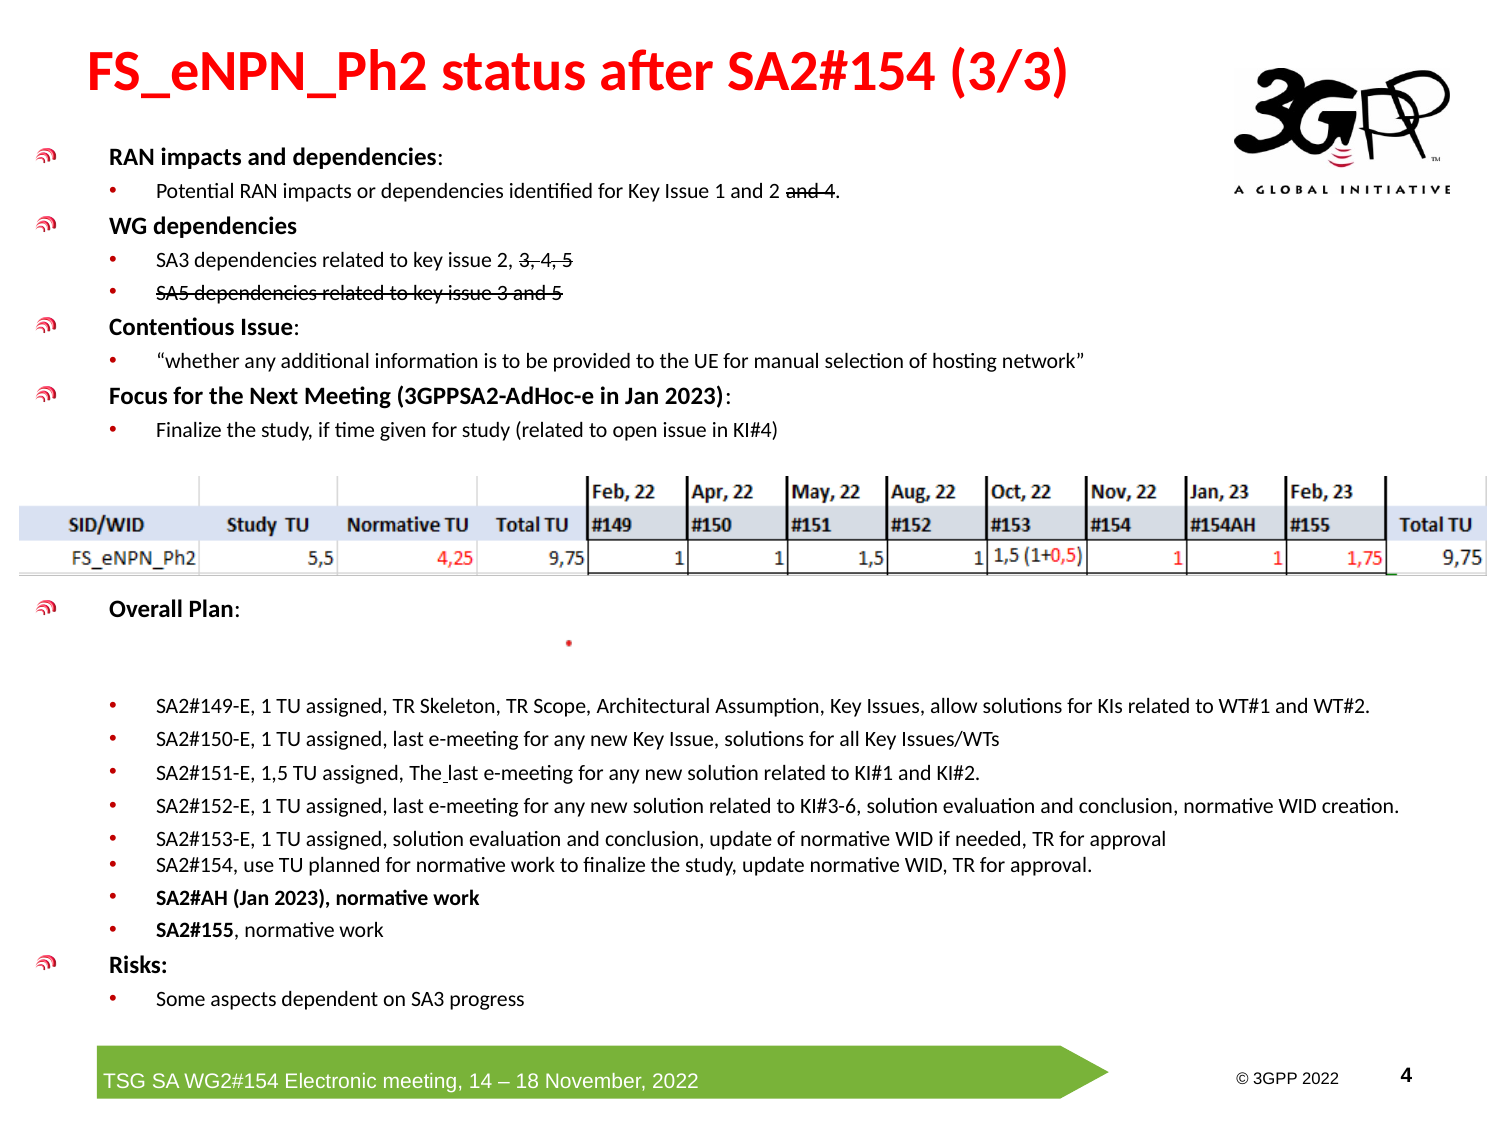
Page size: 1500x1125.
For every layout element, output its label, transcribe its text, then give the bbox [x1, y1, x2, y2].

picture [34, 215, 52, 234]
list RAN impacts and dependencies: Potential RAN impacts or dependencies identified for Key Issue 1 and 2 and 4. WG dependencies SA3 dependencies related to key issue 2, 3, 4, 5 SA5 dependencies related to key issue 3 and 5 Contentious Issue: “whether any additional information is to be provided to the UE for manual selection of hosting network” Focus for the Next Meeting (3GPPSA2-AdHoc-e in Jan 2023): Finalize the study, if time given for study (related to open issue in KI#4) Overall Plan: SA2#149-E, 1 TU assigned, TR Skeleton, TR Scope, Architectural Assumption, Key Issues, allow solutions for KIs related to WT#1 and WT#2. SA2#150-E, 1 TU assigned, last e-meeting for any new Key Issue, solutions for all Key Issues/WTs SA2#151-E, 1,5 TU assigned, The last e-meeting for any new solution related to KI#1 and KI#2. SA2#152-E, 1 TU assigned, last e-meeting for any new solution related to KI#3-6, solution evaluation and conclusion, normative WID creation. SA2#153-E, 1 TU assigned, solution evaluation and conclusion, update of normative WID if needed, TR for approval SA2#154, use TU planned for normative work to finalize the study, update normative WID, TR for approval. SA2#AH (Jan 2023), normative work SA2#155, normative work Risks: Some aspects dependent on SA3 progress [19, 133, 1438, 474]
title FS_eNPN_Ph2 status after SA2#154 (3/3) [19, 0, 1140, 133]
picture [18, 476, 1487, 649]
list RAN impacts and dependencies: Potential RAN impacts or dependencies identified for Key Issue 1 and 2 and 4. WG dependencies SA3 dependencies related to key issue 2, 3, 4, 5 SA5 dependencies related to key issue 3 and 5 Contentious Issue: “whether any additional information is to be provided to the UE for manual selection of hosting network” Focus for the Next Meeting (3GPPSA2-AdHoc-e in Jan 2023): Finalize the study, if time given for study (related to open issue in KI#4) Overall Plan: SA2#149-E, 1 TU assigned, TR Skeleton, TR Scope, Architectural Assumption, Key Issues, allow solutions for KIs related to WT#1 and WT#2. SA2#150-E, 1 TU assigned, last e-meeting for any new Key Issue, solutions for all Key Issues/WTs SA2#151-E, 1,5 TU assigned, The last e-meeting for any new solution related to KI#1 and KI#2. SA2#152-E, 1 TU assigned, last e-meeting for any new solution related to KI#3-6, solution evaluation and conclusion, normative WID creation. SA2#153-E, 1 TU assigned, solution evaluation and conclusion, update of normative WID if needed, TR for approval SA2#154, use TU planned for normative work to finalize the study, update normative WID, TR for approval. SA2#AH (Jan 2023), normative work SA2#155, normative work Risks: Some aspects dependent on SA3 progress [19, 655, 1438, 985]
picture [1234, 68, 1450, 194]
picture [34, 385, 52, 404]
picture [34, 147, 52, 165]
picture [34, 316, 52, 335]
picture [34, 954, 52, 972]
